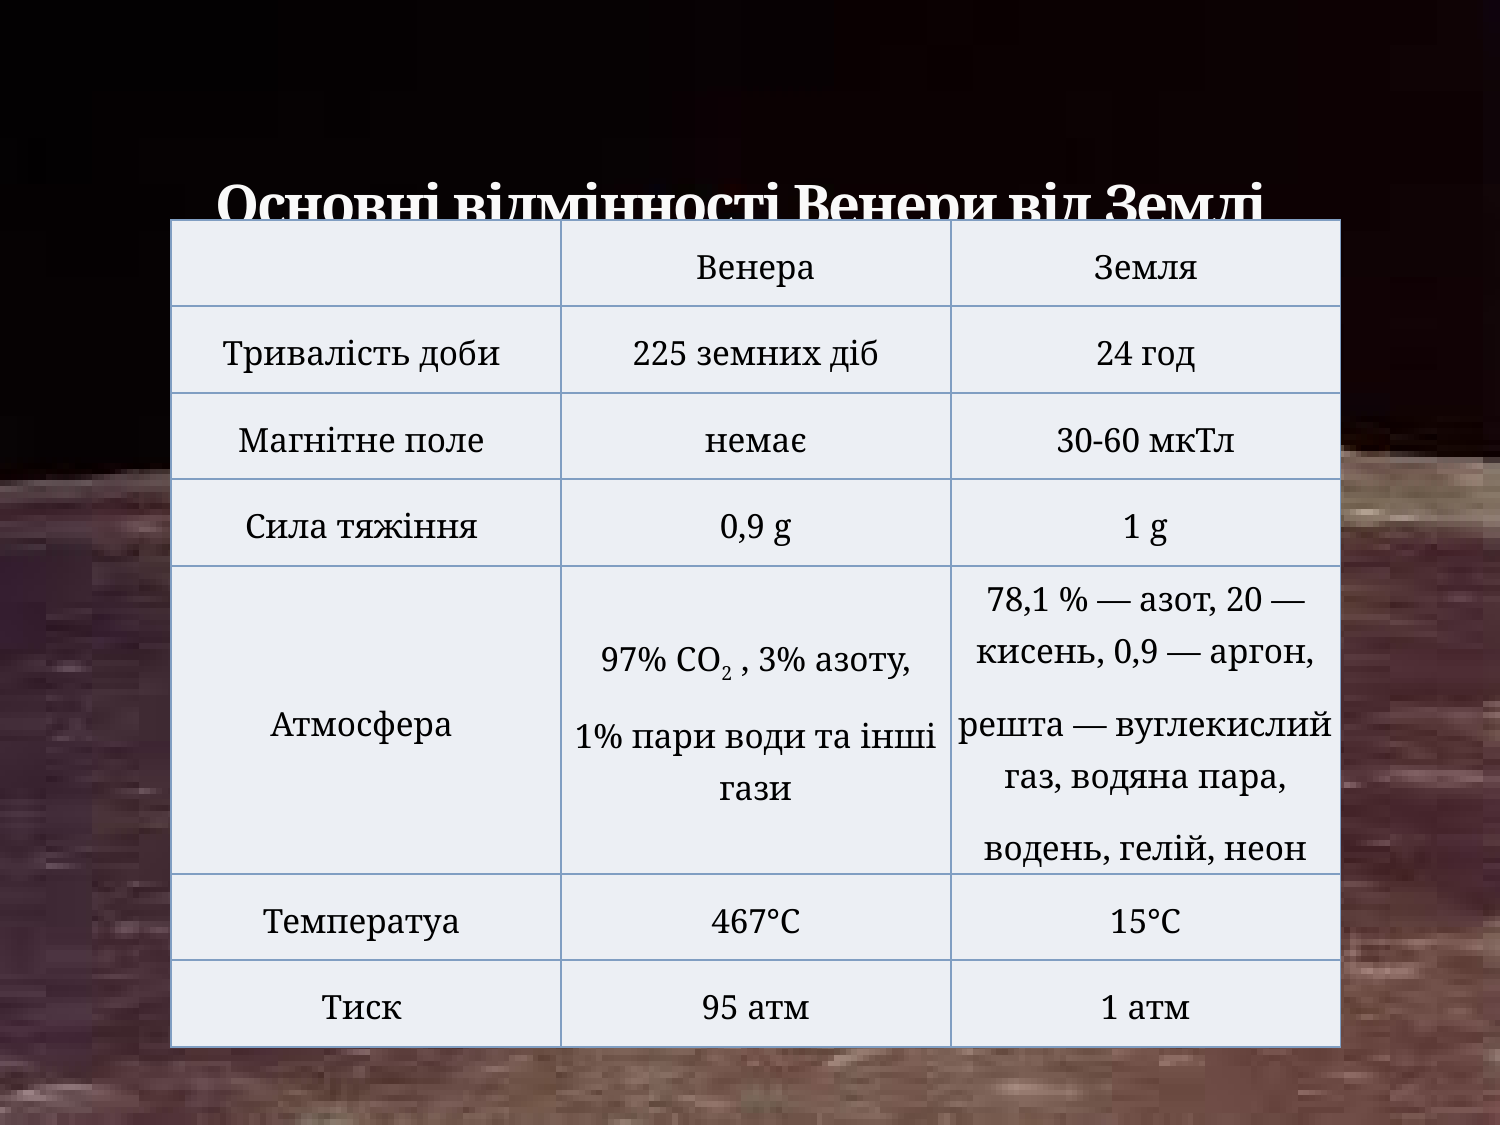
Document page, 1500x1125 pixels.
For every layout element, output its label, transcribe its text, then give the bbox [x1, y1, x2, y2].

table_cell Магнітне поле [172, 394, 560, 478]
table_cell 24 год [952, 307, 1340, 392]
picture [0, 0, 1500, 1125]
title Основні відмінності Венери від Землі [147, 160, 1336, 311]
table_cell Тиск [172, 961, 560, 1046]
table_cell 1 атм [952, 961, 1340, 1046]
table_cell немає [562, 394, 950, 478]
table_cell 1 g [952, 480, 1340, 565]
table_cell 0,9 g [562, 480, 950, 565]
table_cell Сила тяжіння [172, 480, 560, 565]
table_cell 97% СО2 , 3% азоту, 1% пари води та інші гази [562, 567, 950, 873]
table_cell 15°C [952, 875, 1340, 959]
table_cell 467°C [562, 875, 950, 959]
table_header Венера [562, 221, 950, 305]
table_cell 95 атм [562, 961, 950, 1046]
table_cell Тривалість доби [172, 307, 560, 392]
table_cell Атмосфера [172, 567, 560, 873]
table_cell 225 земних діб [562, 307, 950, 392]
table_header [172, 221, 560, 305]
table_cell 78,1 % — азот, 20 — кисень, 0,9 — аргон, решта — вуглекислий газ, водяна пара, водень, гелій, неон [952, 567, 1340, 873]
table_cell Температуа [172, 875, 560, 959]
table_cell 30-60 мкТл [952, 394, 1340, 478]
table_header Земля [952, 221, 1340, 305]
